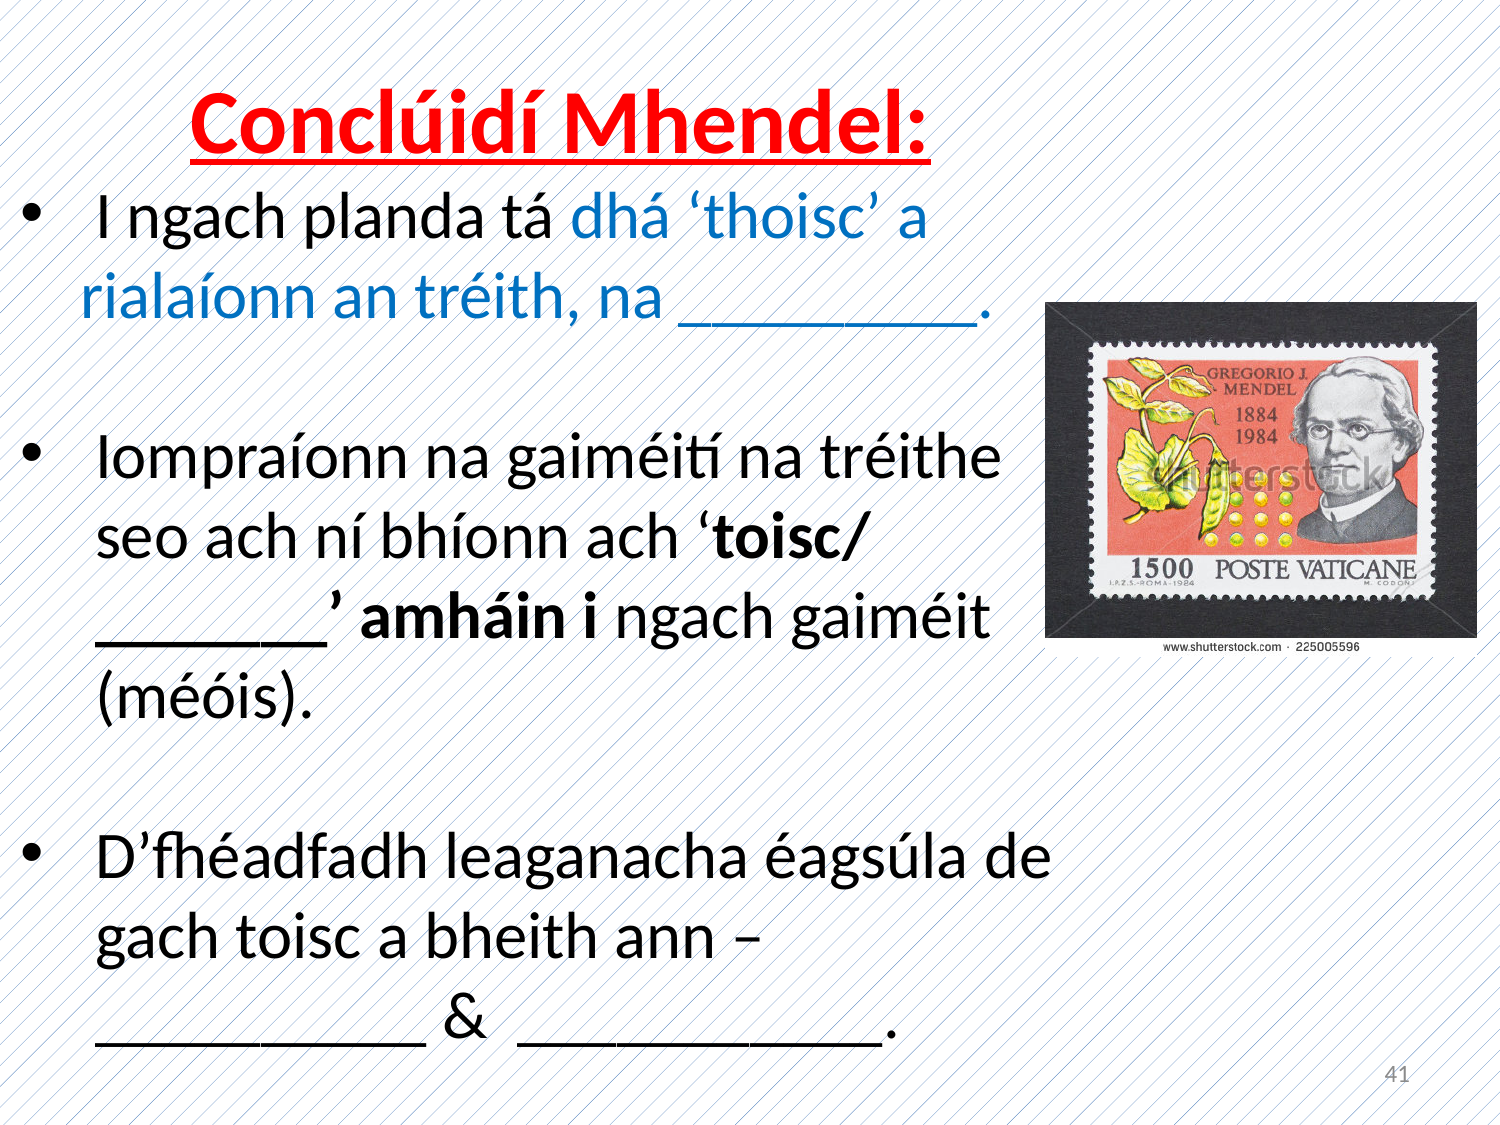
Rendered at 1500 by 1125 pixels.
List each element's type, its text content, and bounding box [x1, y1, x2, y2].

picture [1044, 302, 1477, 658]
slide_number 41 [1074, 1042, 1425, 1103]
text_box Conclúidí Mhendel: I ngach planda tá dhá ‘thoisc’ a rialaíonn an tréith, na _________. Iompraíonn na gaiméití na tréithe seo ach ní bhíonn ach ‘toisc/ _______’ amháin i ngach gaiméit (méóis). D’fhéadfadh leaganacha éagsúla de gach toisc a bheith ann – __________ & ___________. [5, 54, 1117, 1059]
